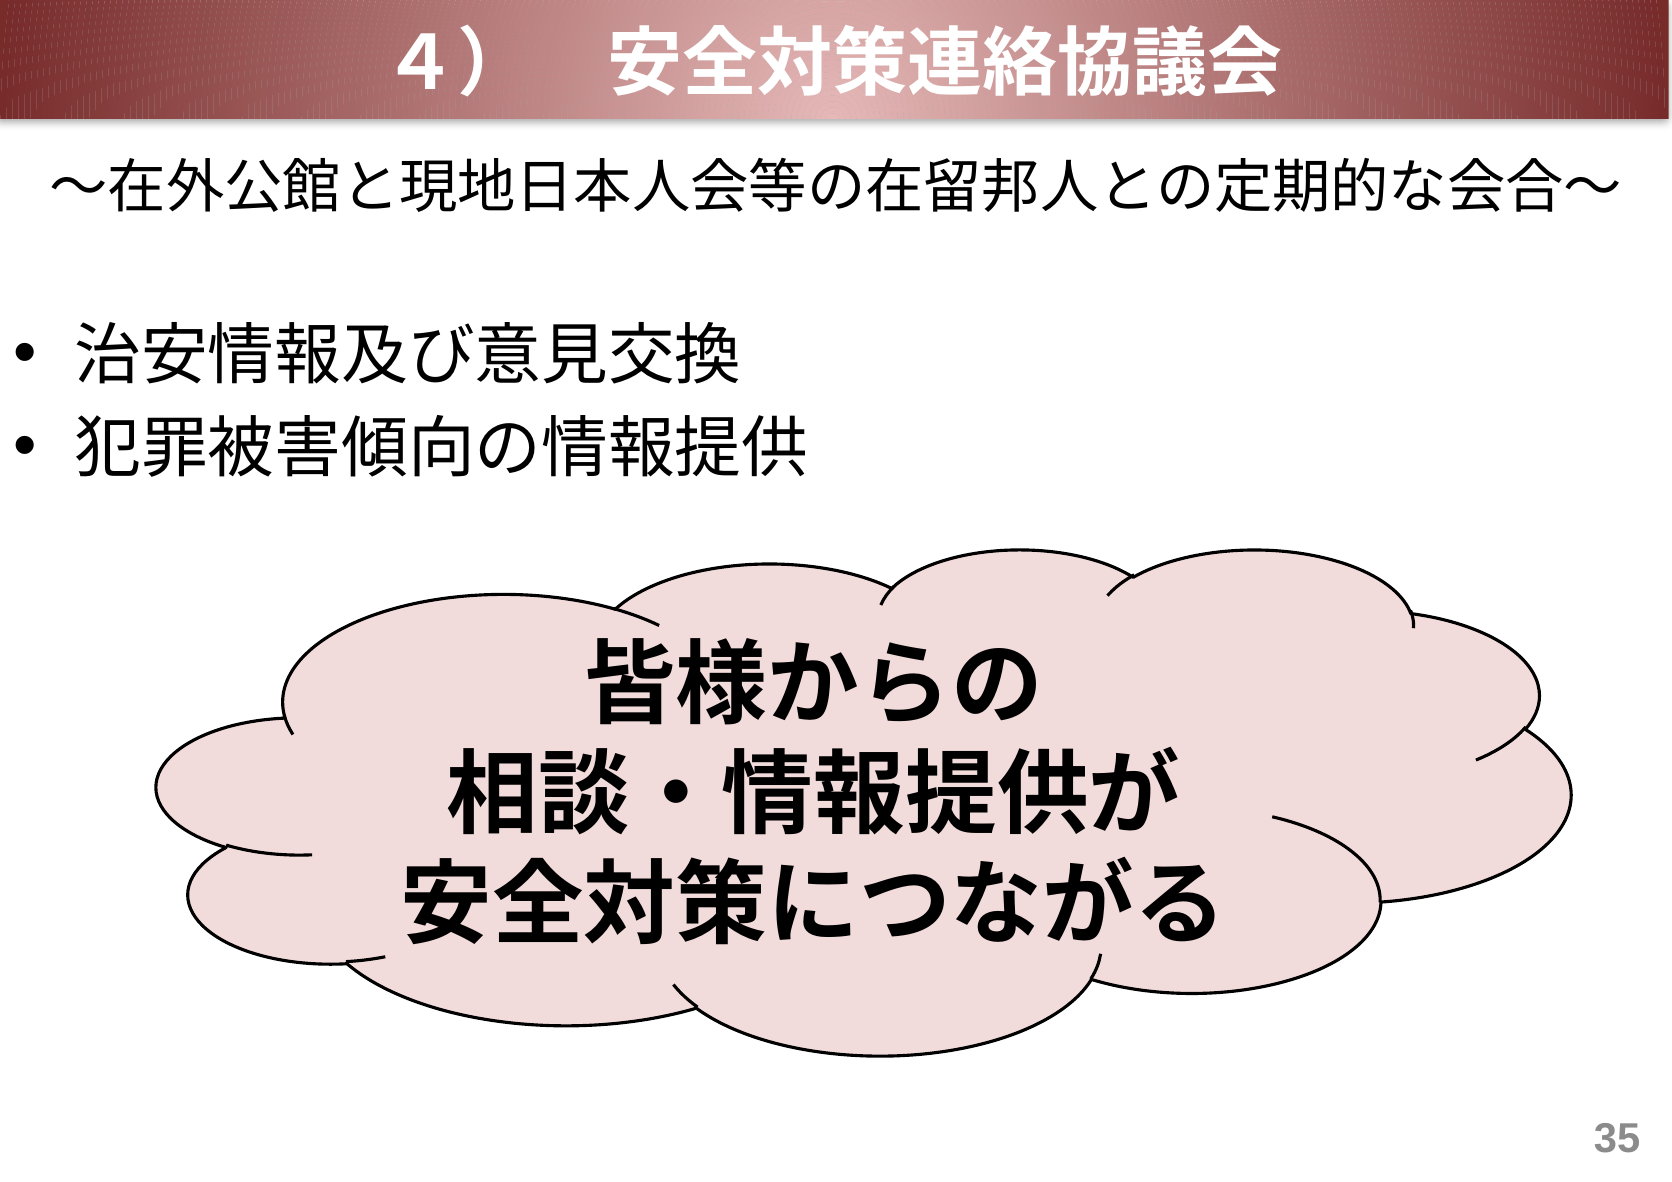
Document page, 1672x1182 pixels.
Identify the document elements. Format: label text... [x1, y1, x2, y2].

text_box ４） 安全対策連絡協議会 [0, 0, 1669, 119]
slide_number 35 [1266, 1104, 1657, 1168]
text_box 皆様からの 相談・情報提供が 安全対策につながる [155, 549, 1572, 1057]
text_box ～在外公館と現地日本人会等の在留邦人との定期的な会合～ [0, 141, 1672, 227]
list 治安情報及び意見交換 犯罪被害傾向の情報提供 [0, 303, 1666, 1083]
